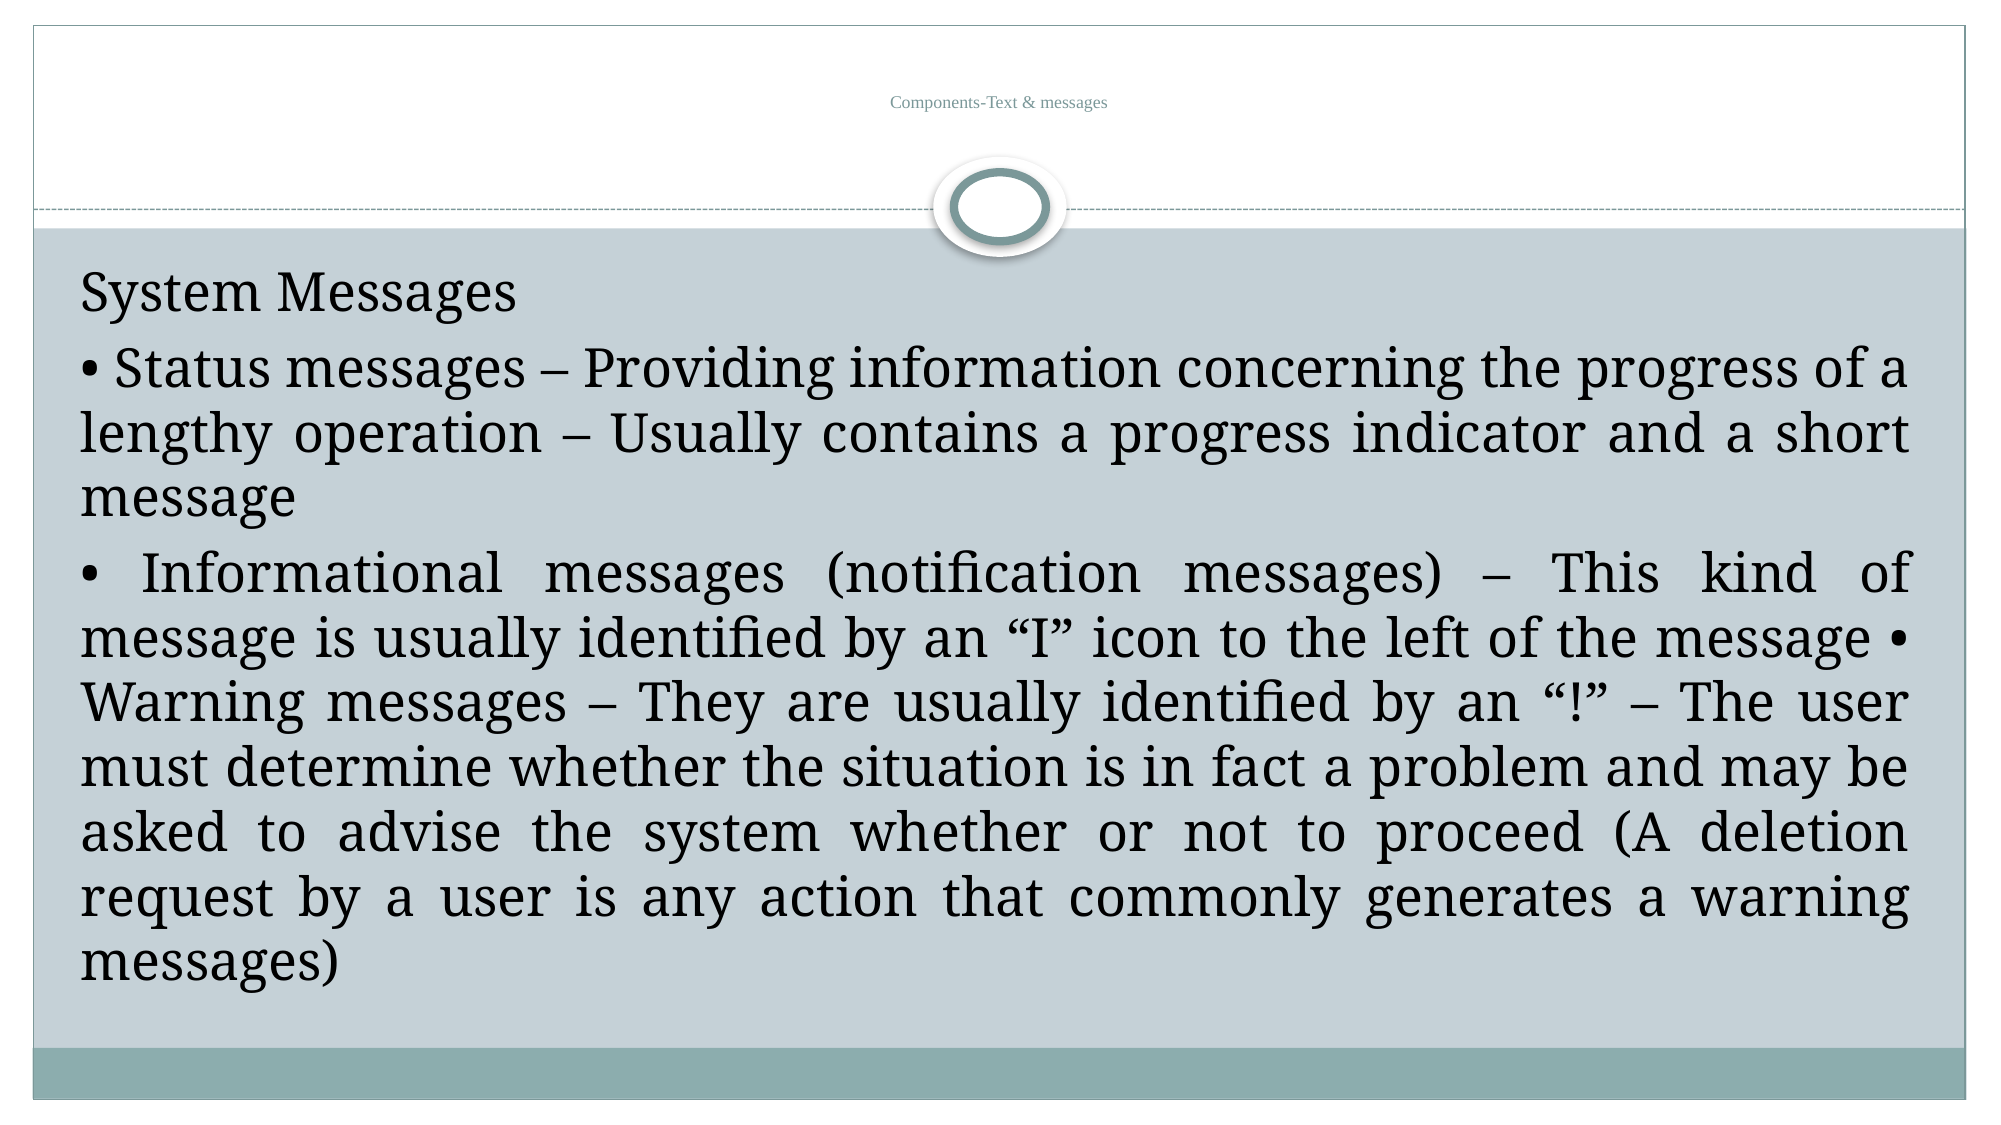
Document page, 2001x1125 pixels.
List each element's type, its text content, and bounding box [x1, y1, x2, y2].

list System Messages • Status messages – Providing information concerning the progress of a lengthy operation – Usually contains a progress indicator and a short message • Informational messages (notification messages) – This kind of message is usually identified by an “I” icon to the left of the message • Warning messages – They are usually identified by an “!” – The user must determine whether the situation is in fact a problem and may be asked to advise the system whether or not to proceed (A deletion request by a user is any action that commonly generates a warning messages) [66, 250, 1926, 1001]
title Components-Text & messages [66, 37, 1933, 162]
